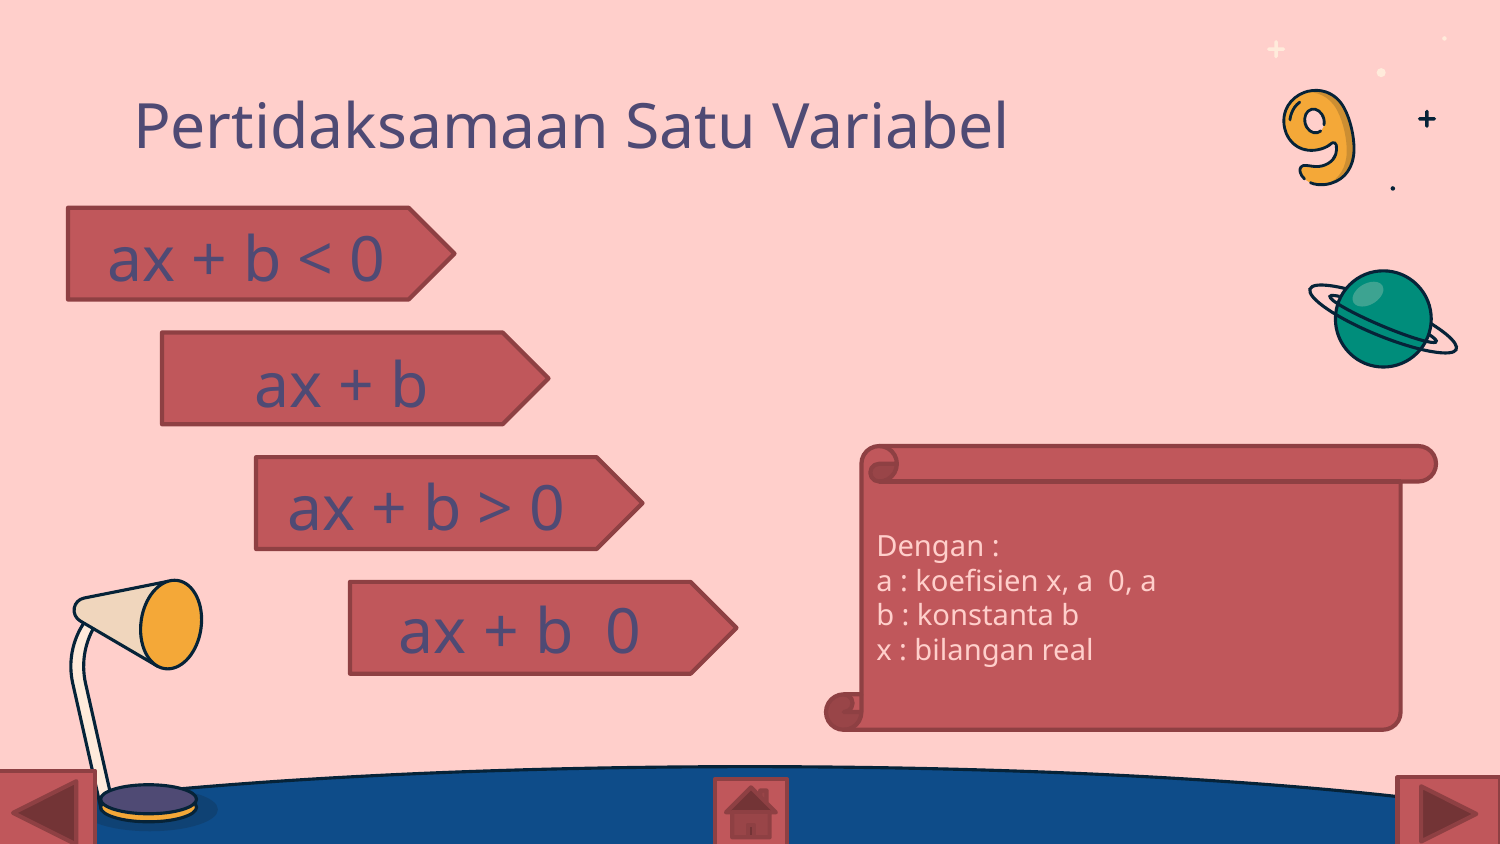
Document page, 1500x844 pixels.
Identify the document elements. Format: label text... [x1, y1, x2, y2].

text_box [1299, 270, 1465, 368]
text_box ax + b > 0 [261, 468, 592, 559]
text_box [159, 330, 551, 427]
title Pertidaksamaan Satu Variabel [118, 60, 1382, 165]
text_box ax + b < 0 [81, 219, 412, 310]
text_box [253, 455, 645, 552]
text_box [67, 580, 219, 832]
text_box [65, 205, 457, 302]
text_box [1395, 775, 1500, 844]
text_box [0, 769, 97, 844]
text_box [713, 777, 789, 844]
text_box [347, 579, 739, 676]
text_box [1286, 87, 1356, 187]
